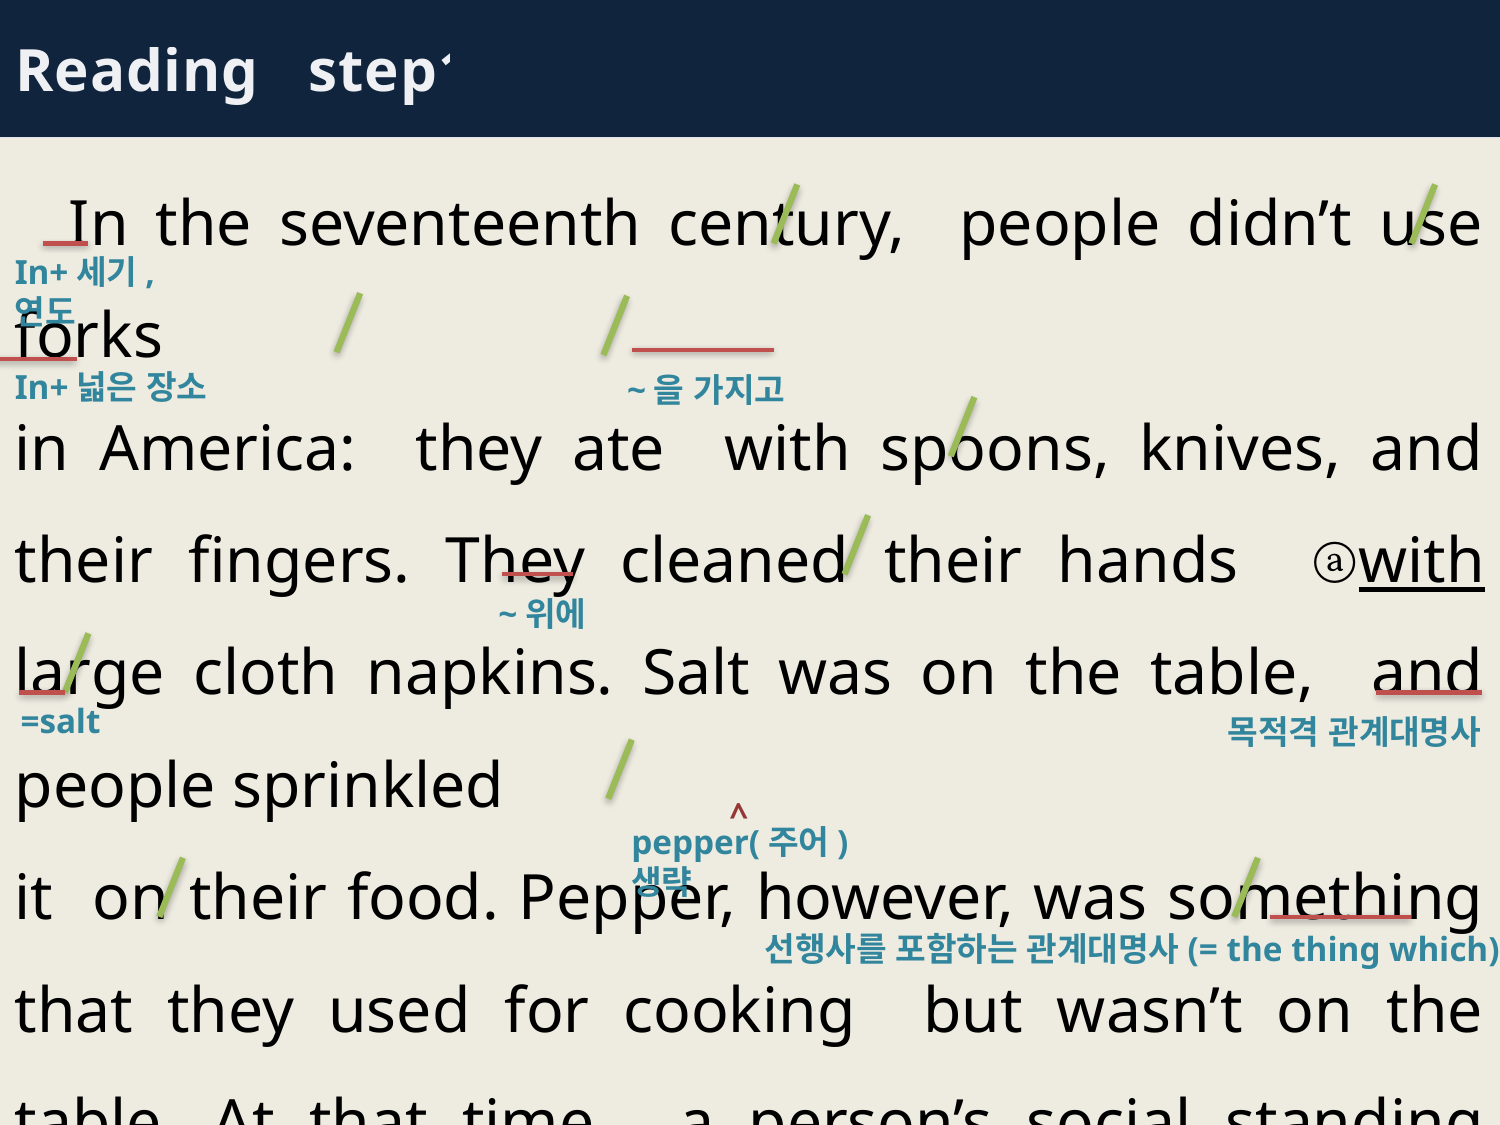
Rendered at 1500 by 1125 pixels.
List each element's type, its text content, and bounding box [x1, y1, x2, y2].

text_box In the seventeenth century, people didn’t use forks in America: they ate with spoons, knives, and their fingers. They cleaned their hands ⓐwith large cloth napkins. Salt was on the table, and people sprinkled it on their food. Pepper, however, was something that they used for cooking but wasn’t on the table. At that time, a person’s social standing determined what he or she ate. [0, 139, 1500, 1125]
text_box 목적격 관계대명사 [1213, 704, 1500, 759]
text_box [336, 292, 361, 353]
text_box =salt [5, 692, 124, 747]
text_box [607, 739, 633, 799]
text_box In+넓은 장소 [0, 358, 225, 414]
text_box Reading step1 [0, 0, 1500, 139]
text_box ~을 가지고 [612, 361, 821, 417]
text_box 선행사를 포함하는 관계대명사(= the thing which) [750, 920, 1500, 975]
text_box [1411, 184, 1436, 244]
text_box ^ [714, 786, 821, 814]
text_box In+세기,연도 [0, 243, 231, 339]
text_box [159, 857, 184, 918]
text_box ~위에 [483, 586, 620, 641]
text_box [950, 396, 975, 457]
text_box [64, 633, 89, 693]
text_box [773, 184, 798, 244]
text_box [844, 514, 869, 575]
text_box pepper(주어) 생략 [616, 814, 904, 909]
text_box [603, 295, 628, 356]
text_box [1233, 857, 1259, 918]
